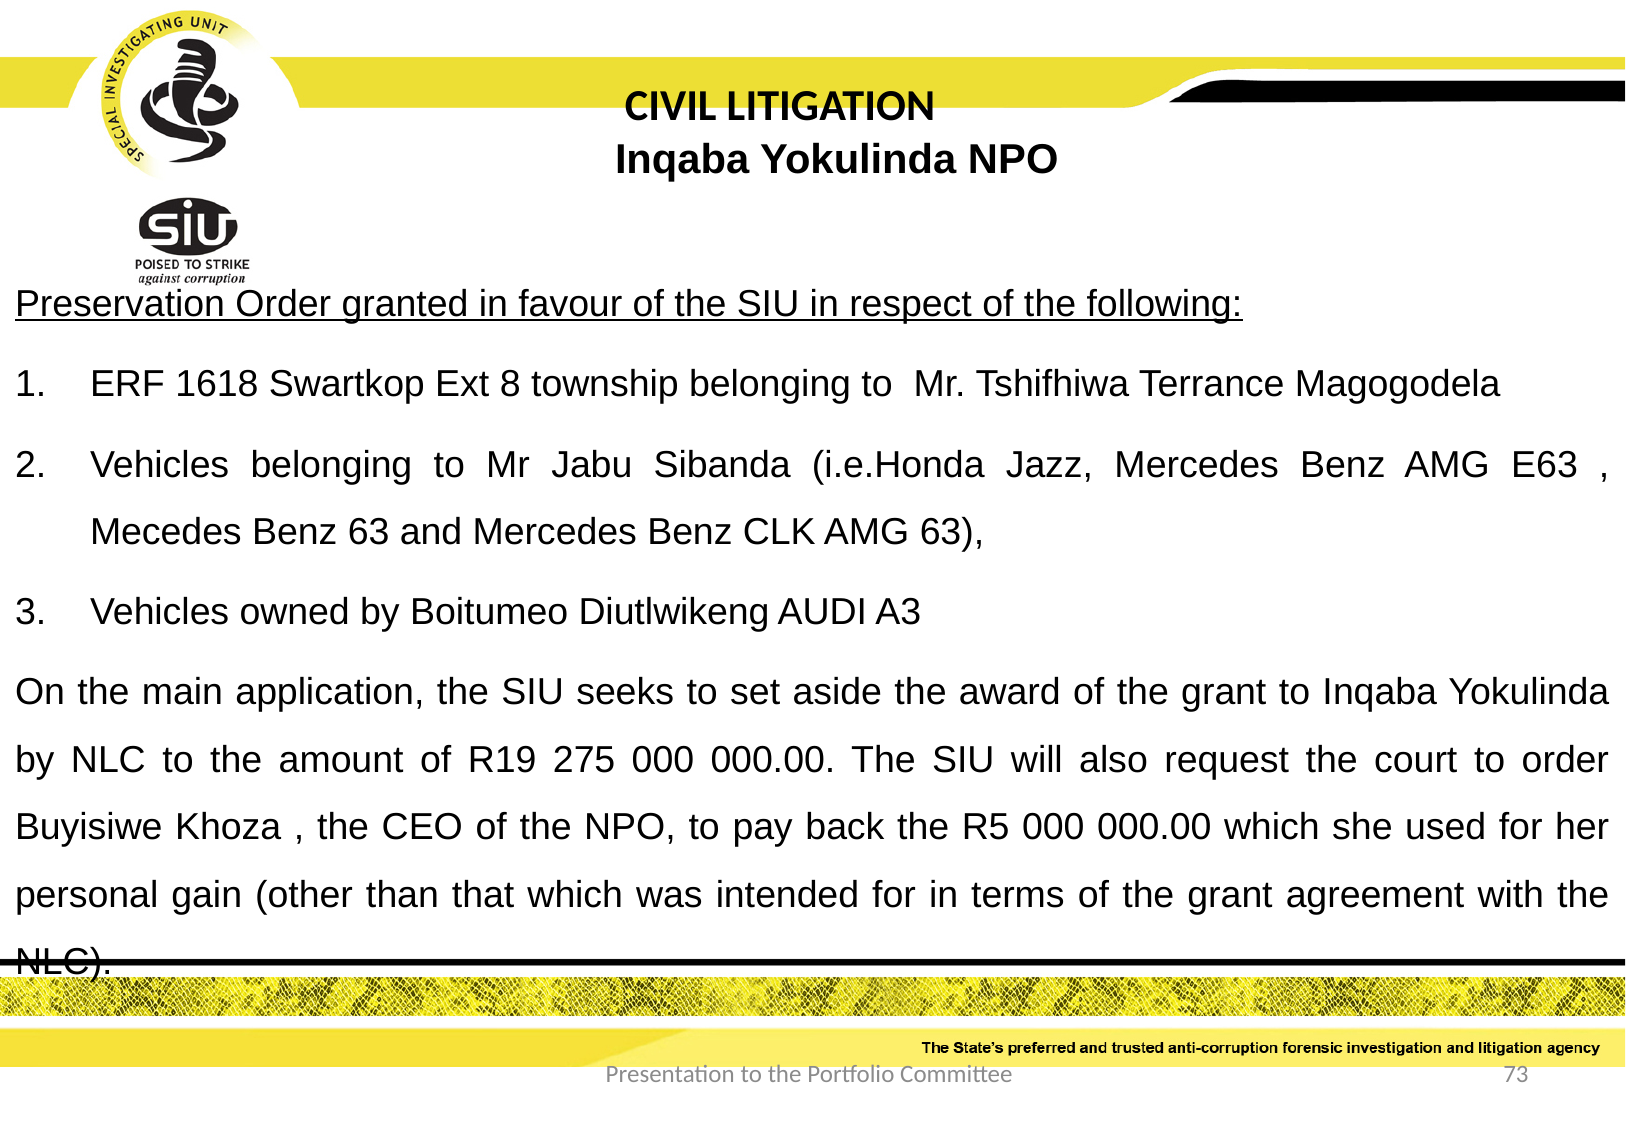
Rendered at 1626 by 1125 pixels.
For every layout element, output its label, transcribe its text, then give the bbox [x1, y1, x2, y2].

slide_number 73 [1164, 1042, 1544, 1103]
list CIVIL LITIGATION [203, 0, 1368, 138]
picture [0, 0, 203, 124]
picture [0, 0, 1626, 1125]
list Inqaba Yokulinda NPO Preservation Order granted in favour of the SIU in respect of the following: ERF 1618 Swartkop Ext 8 township belonging to Mr. Tshifhiwa Terrance Magogodela Vehicles belonging to Mr Jabu Sibanda (i.e.Honda Jazz, Mercedes Benz AMG E63 , Mecedes Benz 63 and Mercedes Benz CLK AMG 63), Vehicles owned by Boitumeo Diutlwikeng AUDI A3 On the main application, the SIU seeks to set aside the award of the grant to Inqaba Yokulinda by NLC to the amount of R19 275 000 000.00. The SIU will also request the court to order Buyisiwe Khoza , the CEO of the NPO, to pay back the R5 000 000.00 which she used for her personal gain (other than that which was intended for in terms of the grant agreement with the NLC). [0, 124, 1625, 1025]
footer Presentation to the Portfolio Committee [555, 1042, 1070, 1103]
